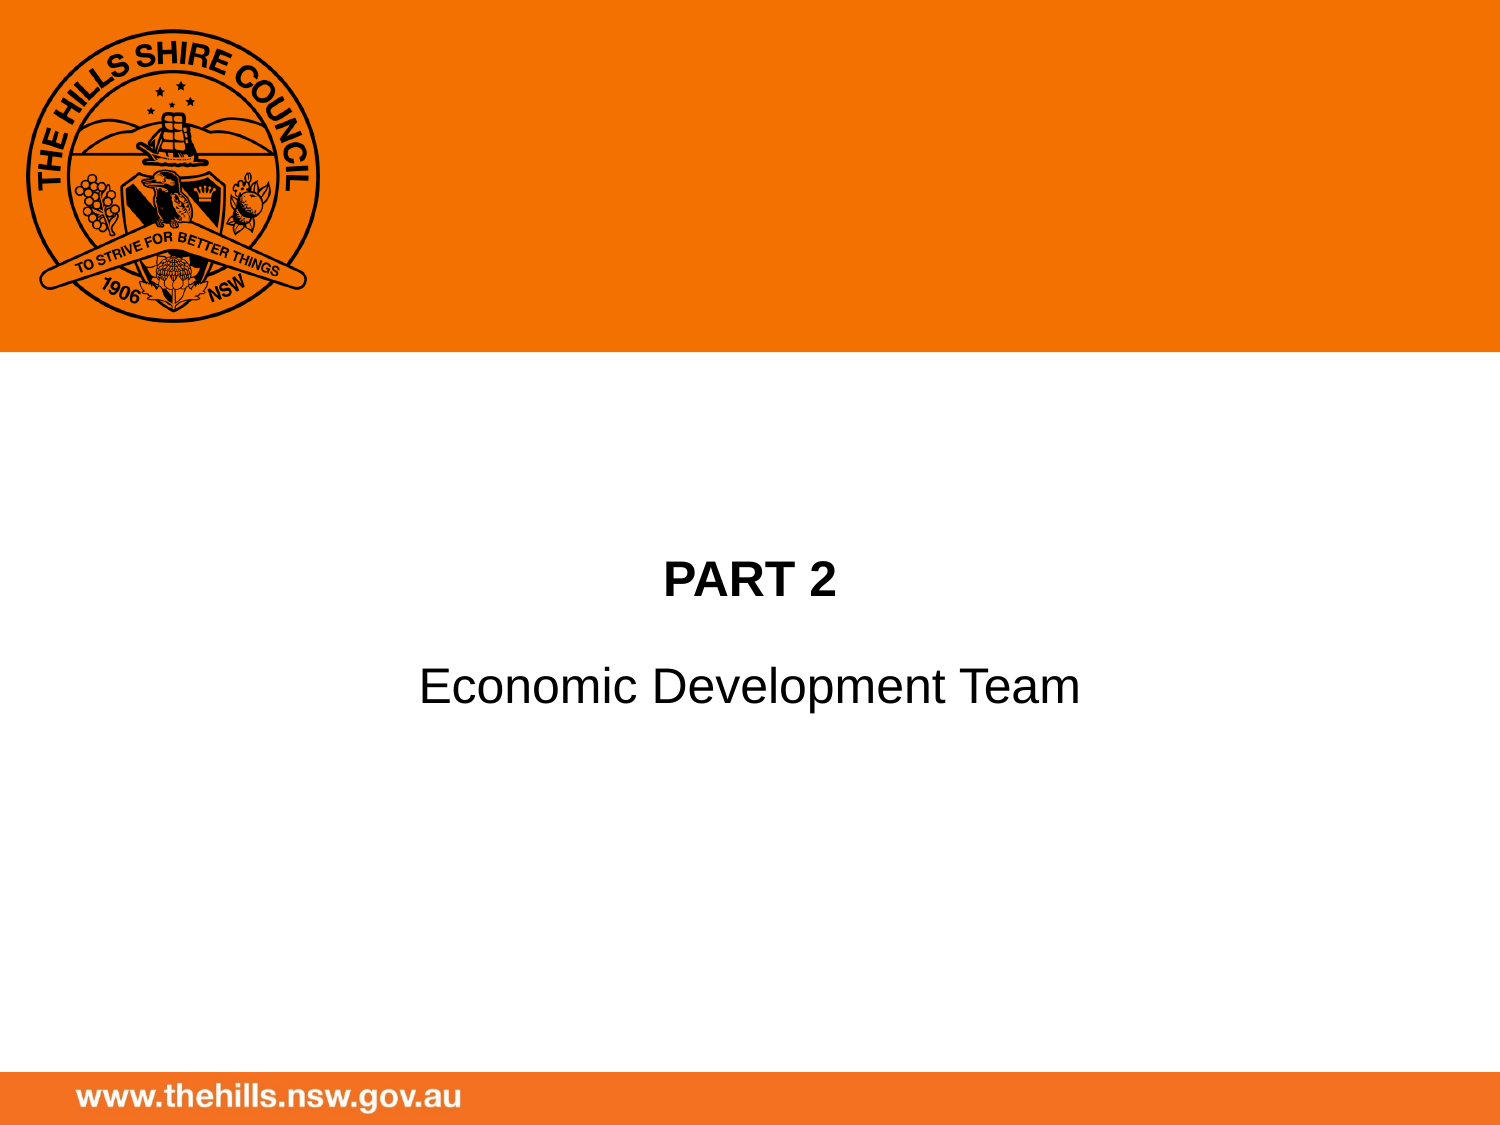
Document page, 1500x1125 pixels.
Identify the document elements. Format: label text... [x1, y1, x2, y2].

picture [0, 1072, 1500, 1125]
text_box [0, 0, 1500, 353]
picture [26, 29, 320, 323]
text_box PART 2 Economic Development Team [44, 509, 1456, 843]
